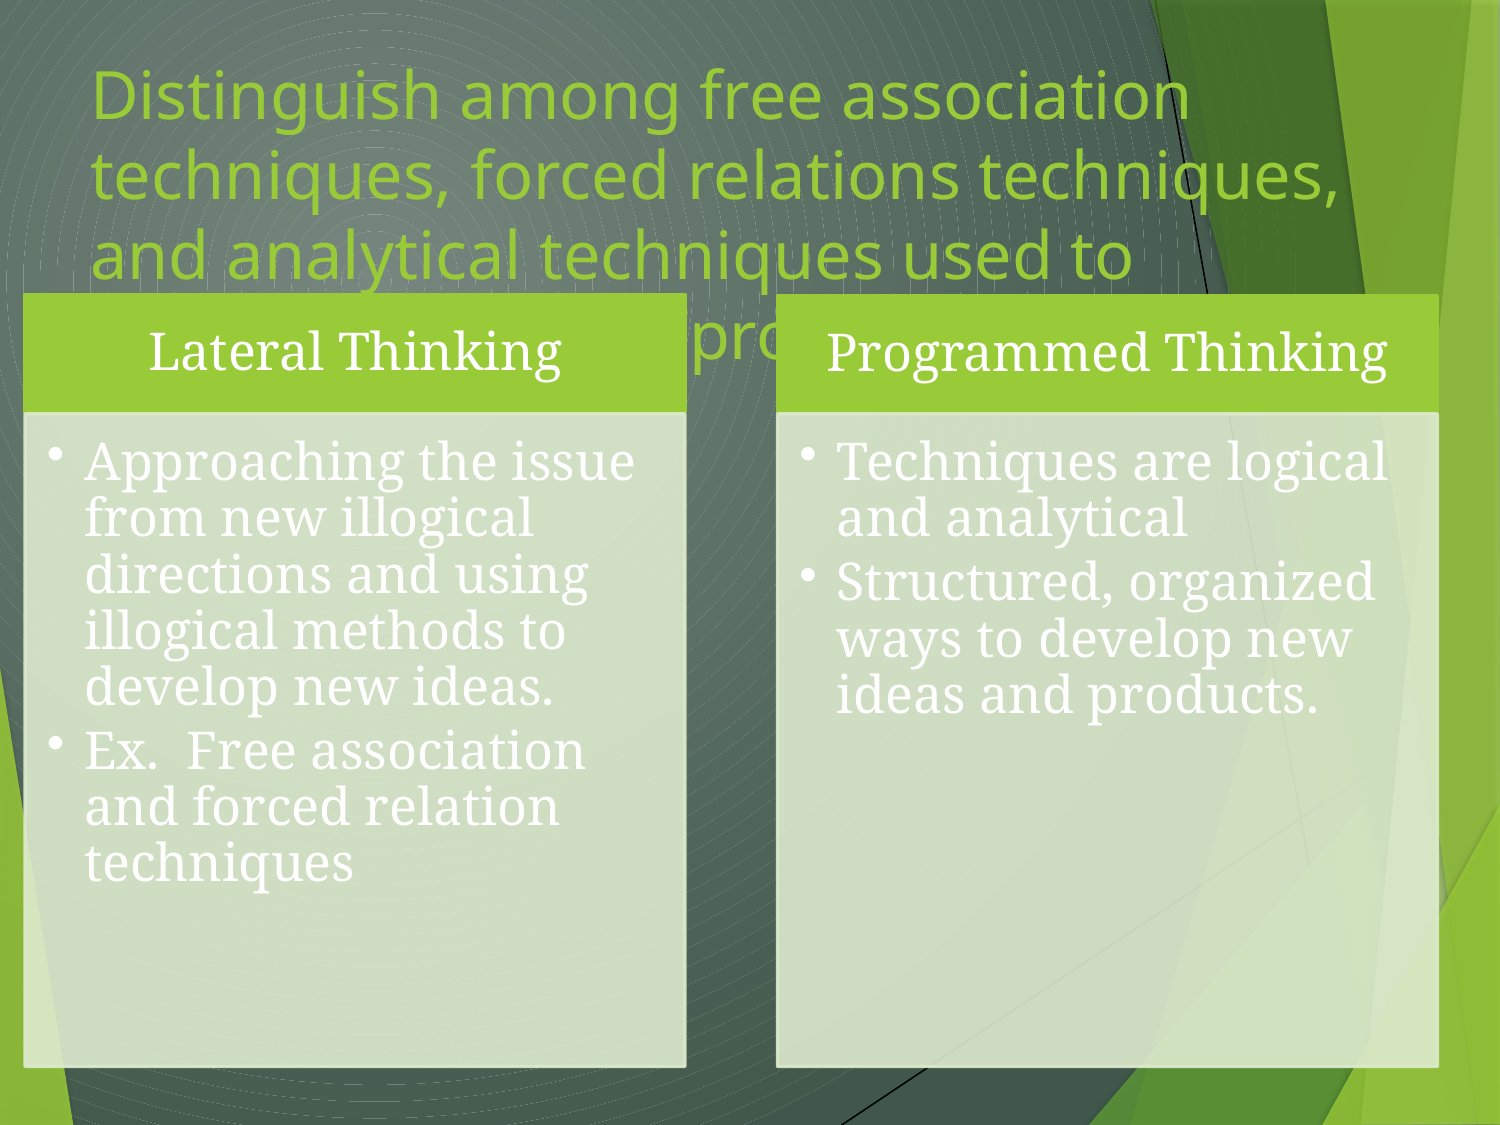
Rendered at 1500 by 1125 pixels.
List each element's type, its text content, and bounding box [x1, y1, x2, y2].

title Distinguish among free association techniques, forced relations techniques, and analytical techniques used to generate business/product ideas. [75, 45, 1425, 286]
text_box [24, 286, 1438, 1076]
